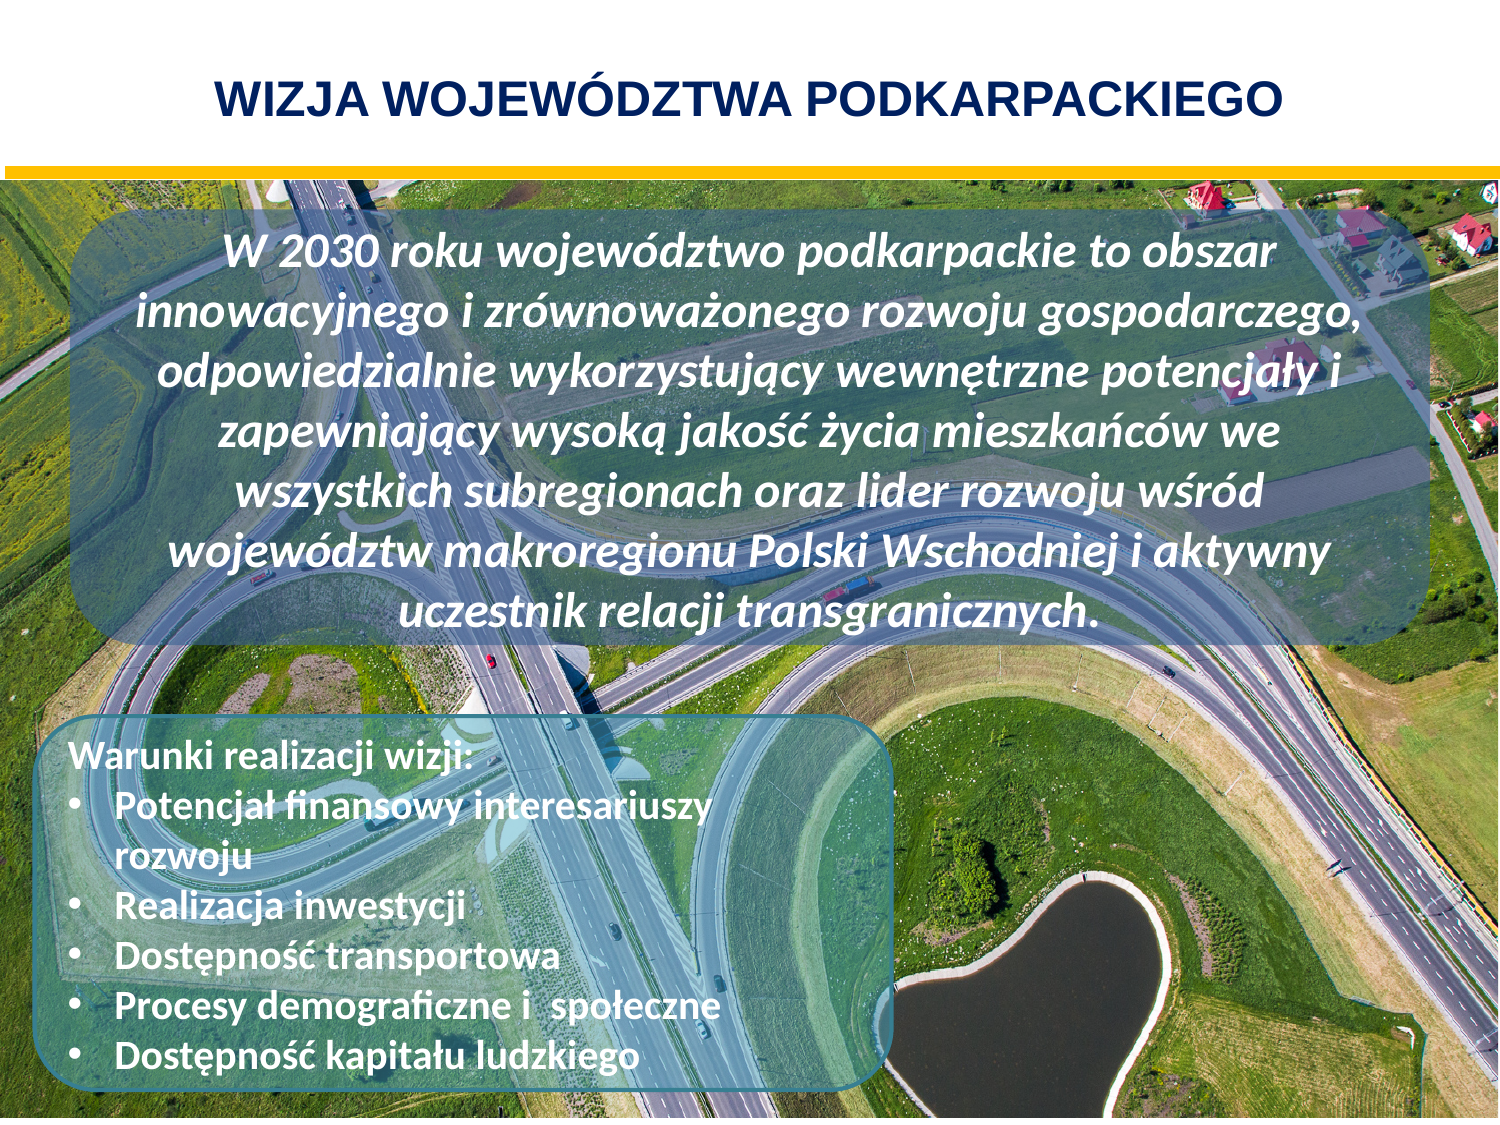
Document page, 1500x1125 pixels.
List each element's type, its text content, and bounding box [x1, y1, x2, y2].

picture [0, 0, 1500, 1125]
title WIZJA WOJEWÓDZTWA PODKARPACKIEGO [75, 2, 1425, 166]
